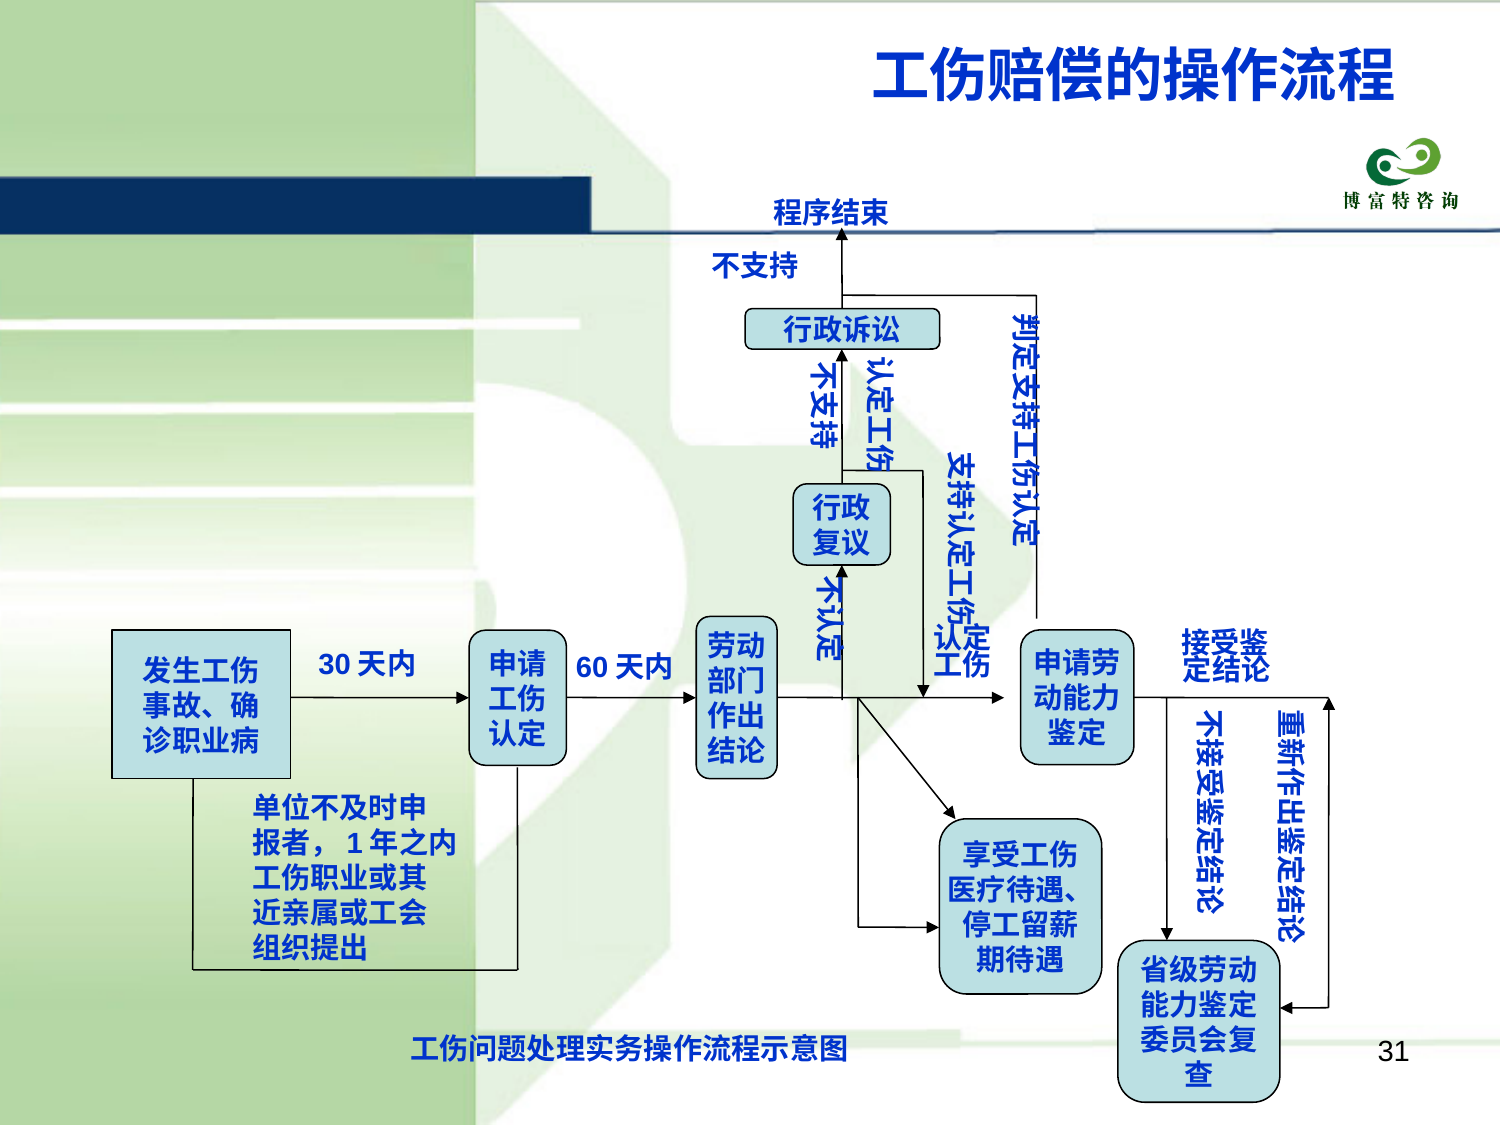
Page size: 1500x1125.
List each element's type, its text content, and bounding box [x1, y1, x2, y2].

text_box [112, 187, 1329, 1103]
picture [0, 0, 1500, 1125]
text_box [1329, 1024, 1425, 1103]
text_box 工伤赔偿的操作流程 [856, 31, 1471, 116]
